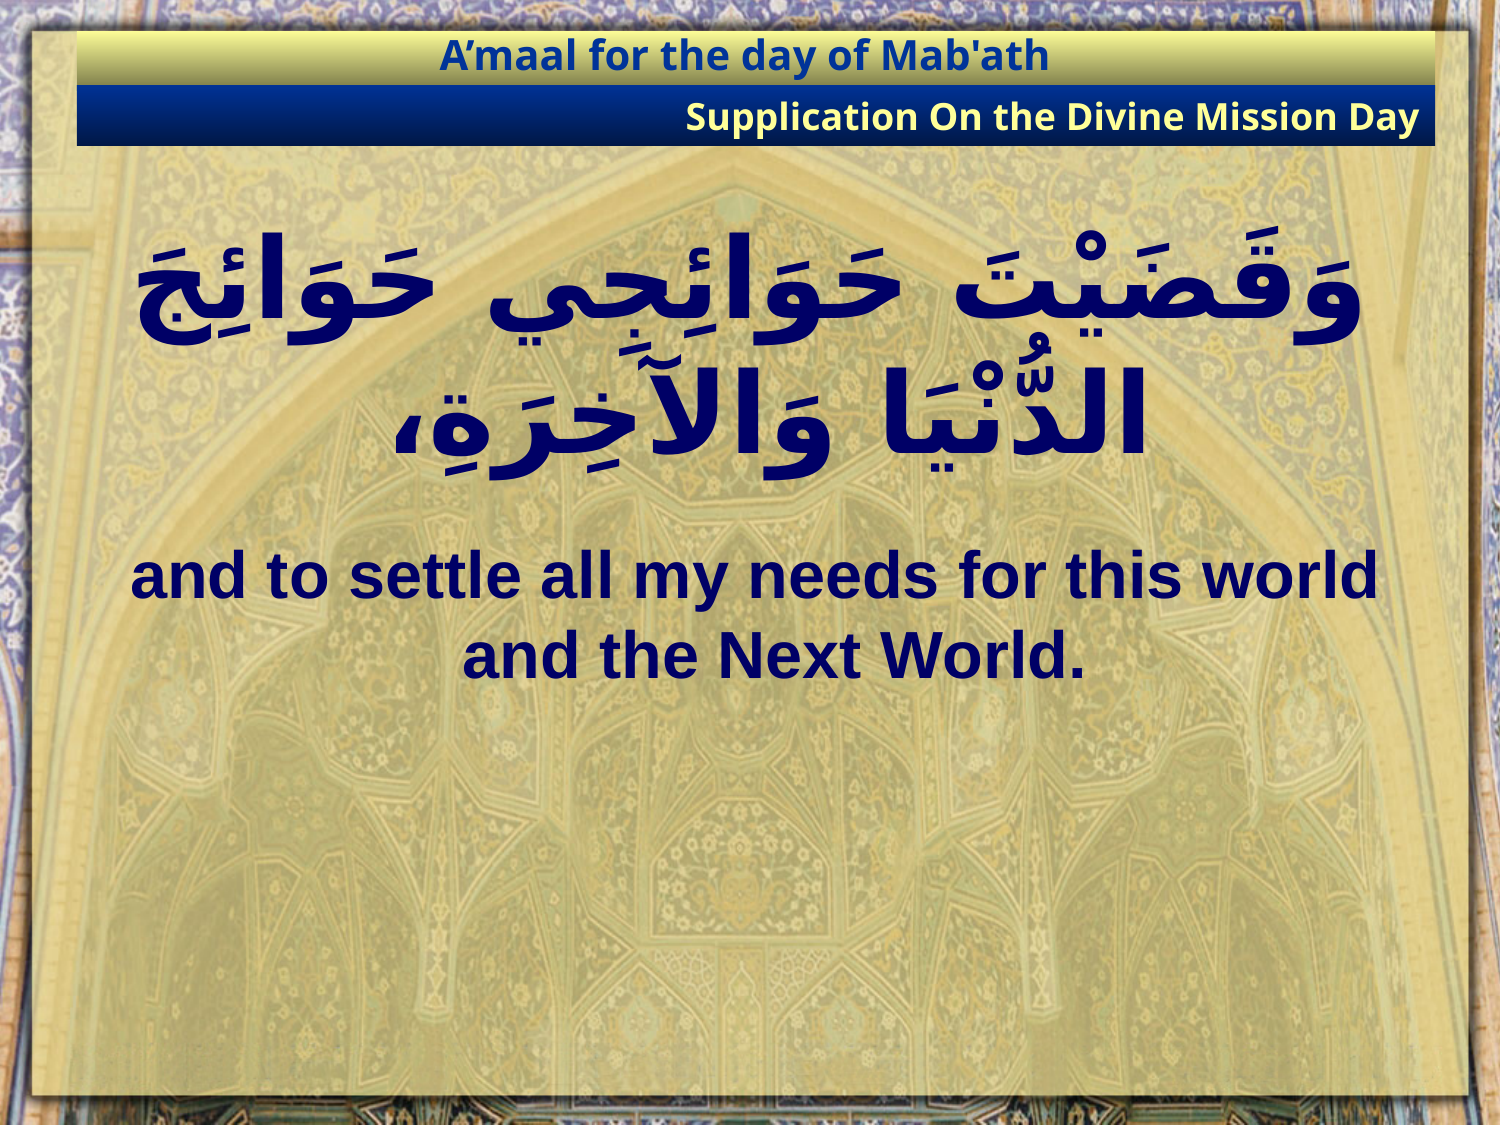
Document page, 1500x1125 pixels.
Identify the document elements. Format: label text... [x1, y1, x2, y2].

subtitle and to settle all my needs for this world and the Next World. [53, 524, 1459, 813]
text_box Supplication On the Divine Mission Day [76, 85, 1436, 146]
picture [0, 0, 1500, 1125]
text_box A’maal for the day of Mab'ath [76, 31, 1436, 85]
title وَقَضَيْتَ حَوَائِجِي حَوَائِجَ الدُّنْيَا وَالآخِرَةِ، [53, 220, 1447, 462]
